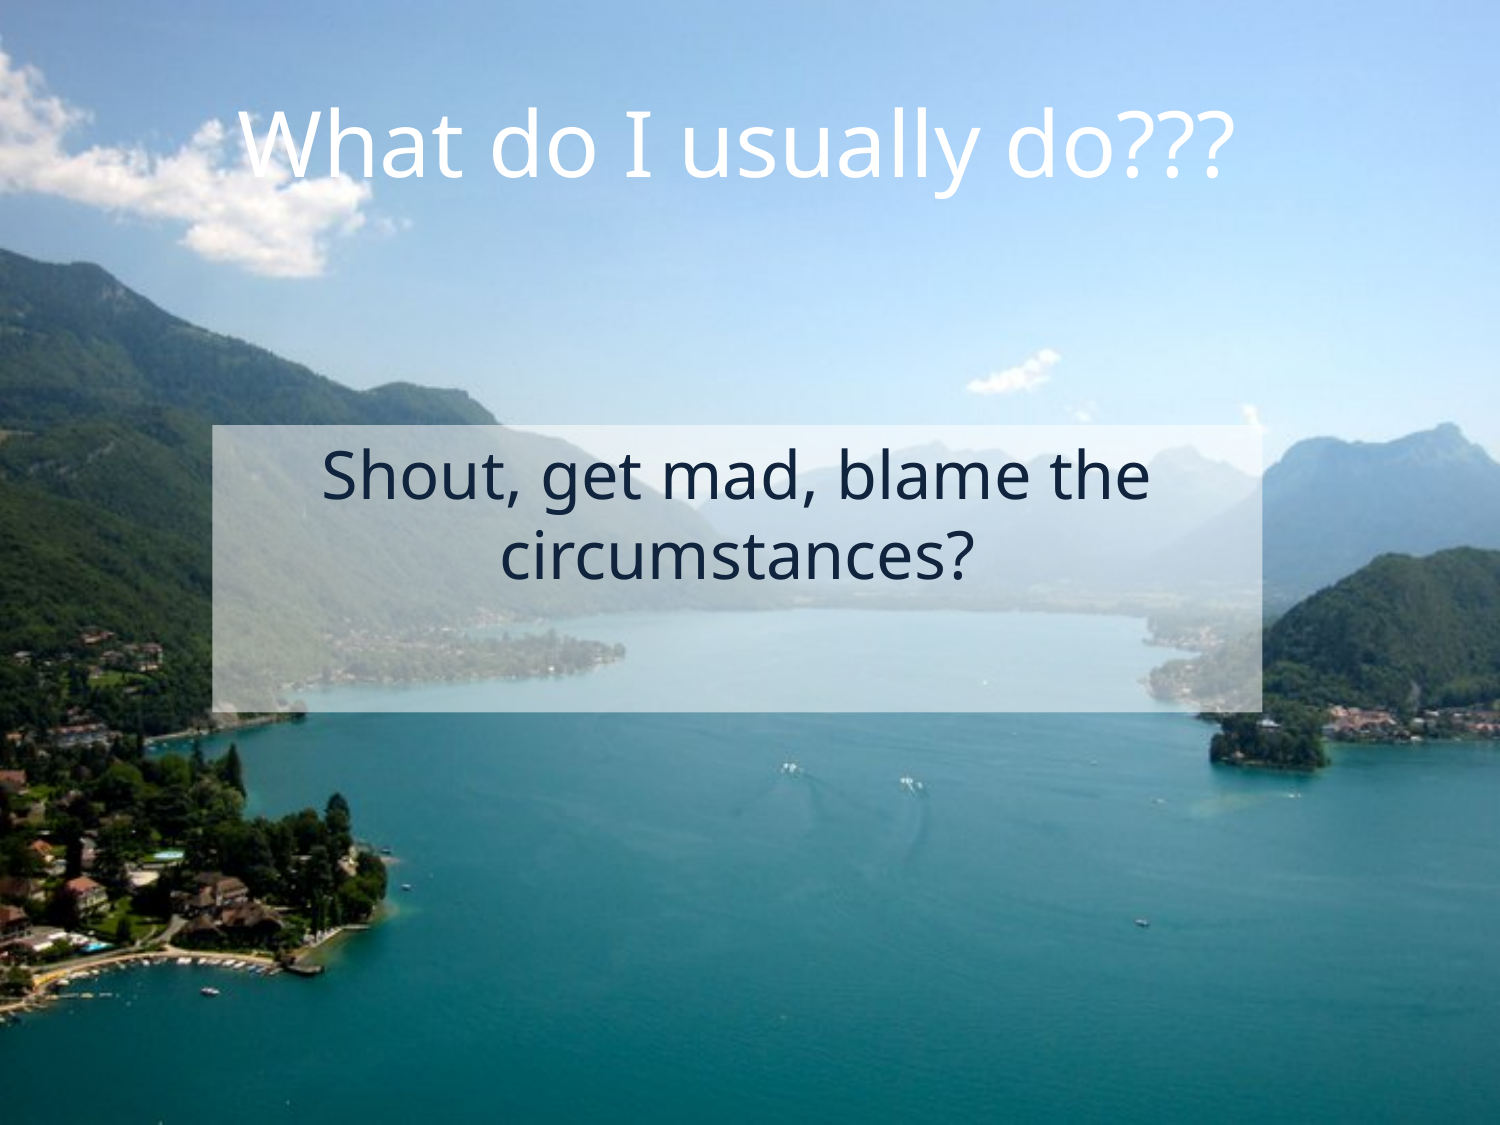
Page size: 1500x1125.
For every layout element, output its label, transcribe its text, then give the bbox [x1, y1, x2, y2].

subtitle Shout, get mad, blame the circumstances? [212, 425, 1263, 713]
picture [0, 0, 1500, 1125]
title What do I usually do??? [99, 75, 1375, 317]
